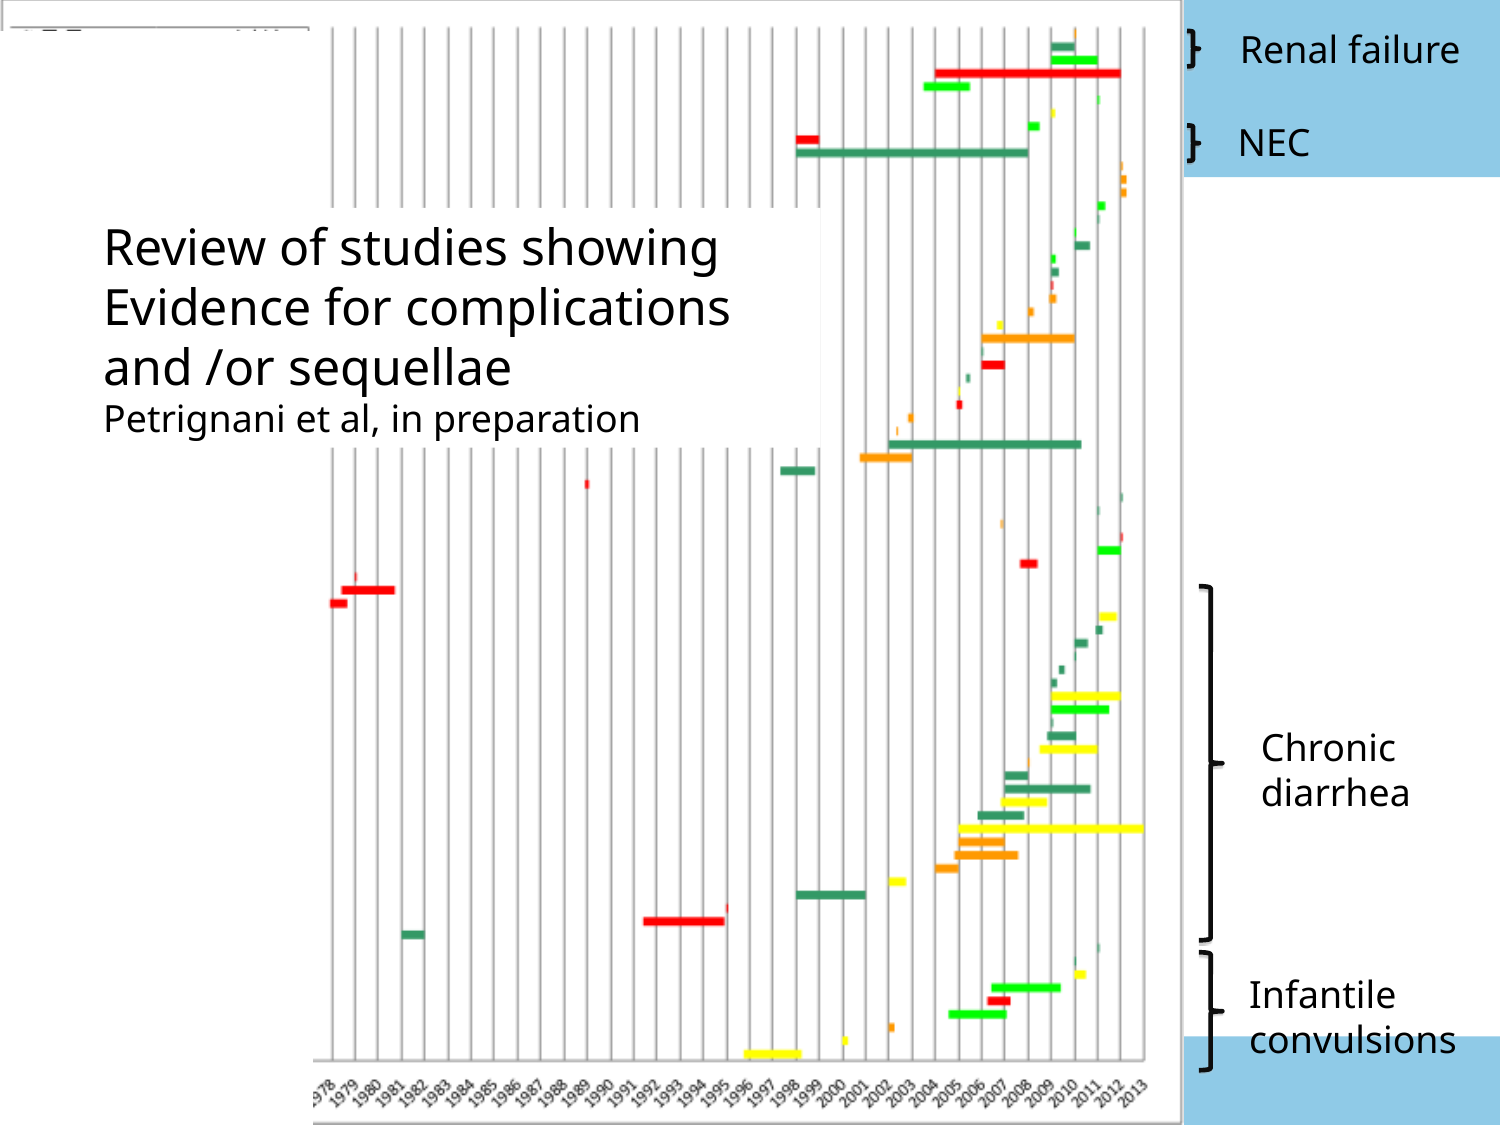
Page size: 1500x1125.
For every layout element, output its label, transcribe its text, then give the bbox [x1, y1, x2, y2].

text_box Renal failure [1225, 18, 1477, 79]
picture [0, 0, 1500, 1125]
text_box [1198, 586, 1223, 941]
text_box [1189, 31, 1199, 67]
text_box Chronic diarrhea [1246, 716, 1495, 821]
text_box Infantile convulsions [1234, 964, 1500, 1069]
text_box NEC [1222, 111, 1326, 172]
text_box [1189, 125, 1199, 161]
text_box [1198, 952, 1223, 1071]
